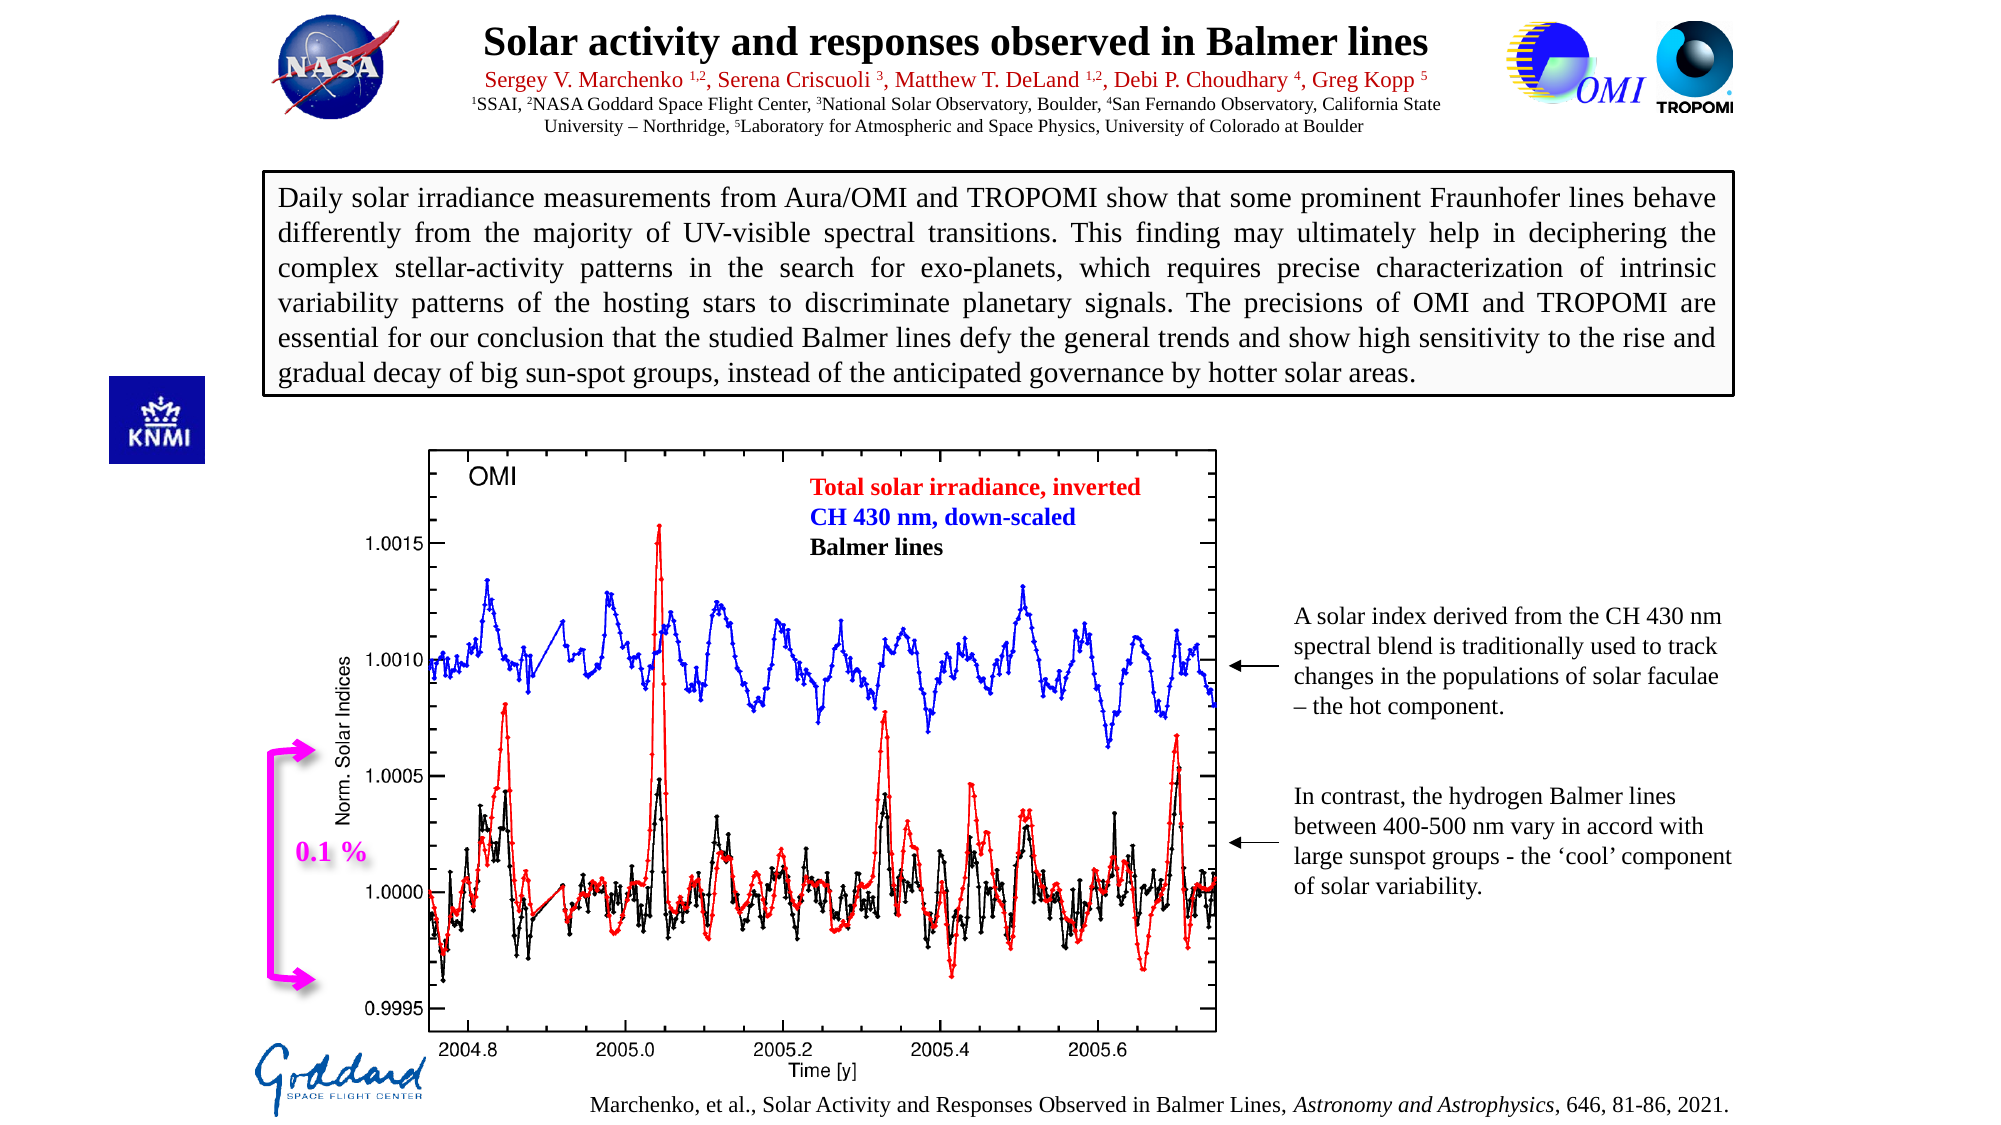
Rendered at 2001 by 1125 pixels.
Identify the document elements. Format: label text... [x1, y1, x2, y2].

text_box Marchenko, et al., Solar Activity and Responses Observed in Balmer Lines, Astronomy and Astrophysics, 646, 81-86, 2021. [575, 1082, 1750, 1125]
picture [263, 8, 400, 125]
text_box Solar activity and responses observed in Balmer lines Sergey V. Marchenko 1,2, Serena Criscuoli 3, Matthew T. DeLand 1,2, Debi P. Choudhary 4, Greg Kopp 5 1SSAI, 2NASA Goddard Space Flight Center, 3National Solar Observatory, Boulder, 4San Fernando Observatory, California State University – Northridge, 5Laboratory for Atmospheric and Space Physics, University of Colorado at Boulder [437, 7, 1475, 144]
text_box [270, 742, 316, 987]
text_box 0.1 % [280, 824, 332, 875]
picture [1655, 20, 1734, 114]
text_box Daily solar irradiance measurements from Aura/OMI and TROPOMI show that some prominent Fraunhofer lines behave differently from the majority of UV-visible spectral transitions. This finding may ultimately help in deciphering the complex stellar-activity patterns in the search for exo-planets, which requires precise characterization of intrinsic variability patterns of the hosting stars to discriminate planetary signals. The precisions of OMI and TROPOMI are essential for our conclusion that the studied Balmer lines defy the general trends and show high sensitivity to the rise and gradual decay of big sun-spot groups, instead of the anticipated governance by hotter solar areas. [263, 171, 1734, 396]
picture [109, 376, 205, 464]
picture [1499, 16, 1650, 108]
picture [255, 447, 1221, 1117]
text_box A solar index derived from the CH 430 nm spectral blend is traditionally used to track changes in the populations of solar faculae – the hot component. In contrast, the hydrogen Balmer lines between 400-500 nm vary in accord with large sunspot groups - the ‘cool’ component of solar variability. [1279, 592, 1750, 937]
